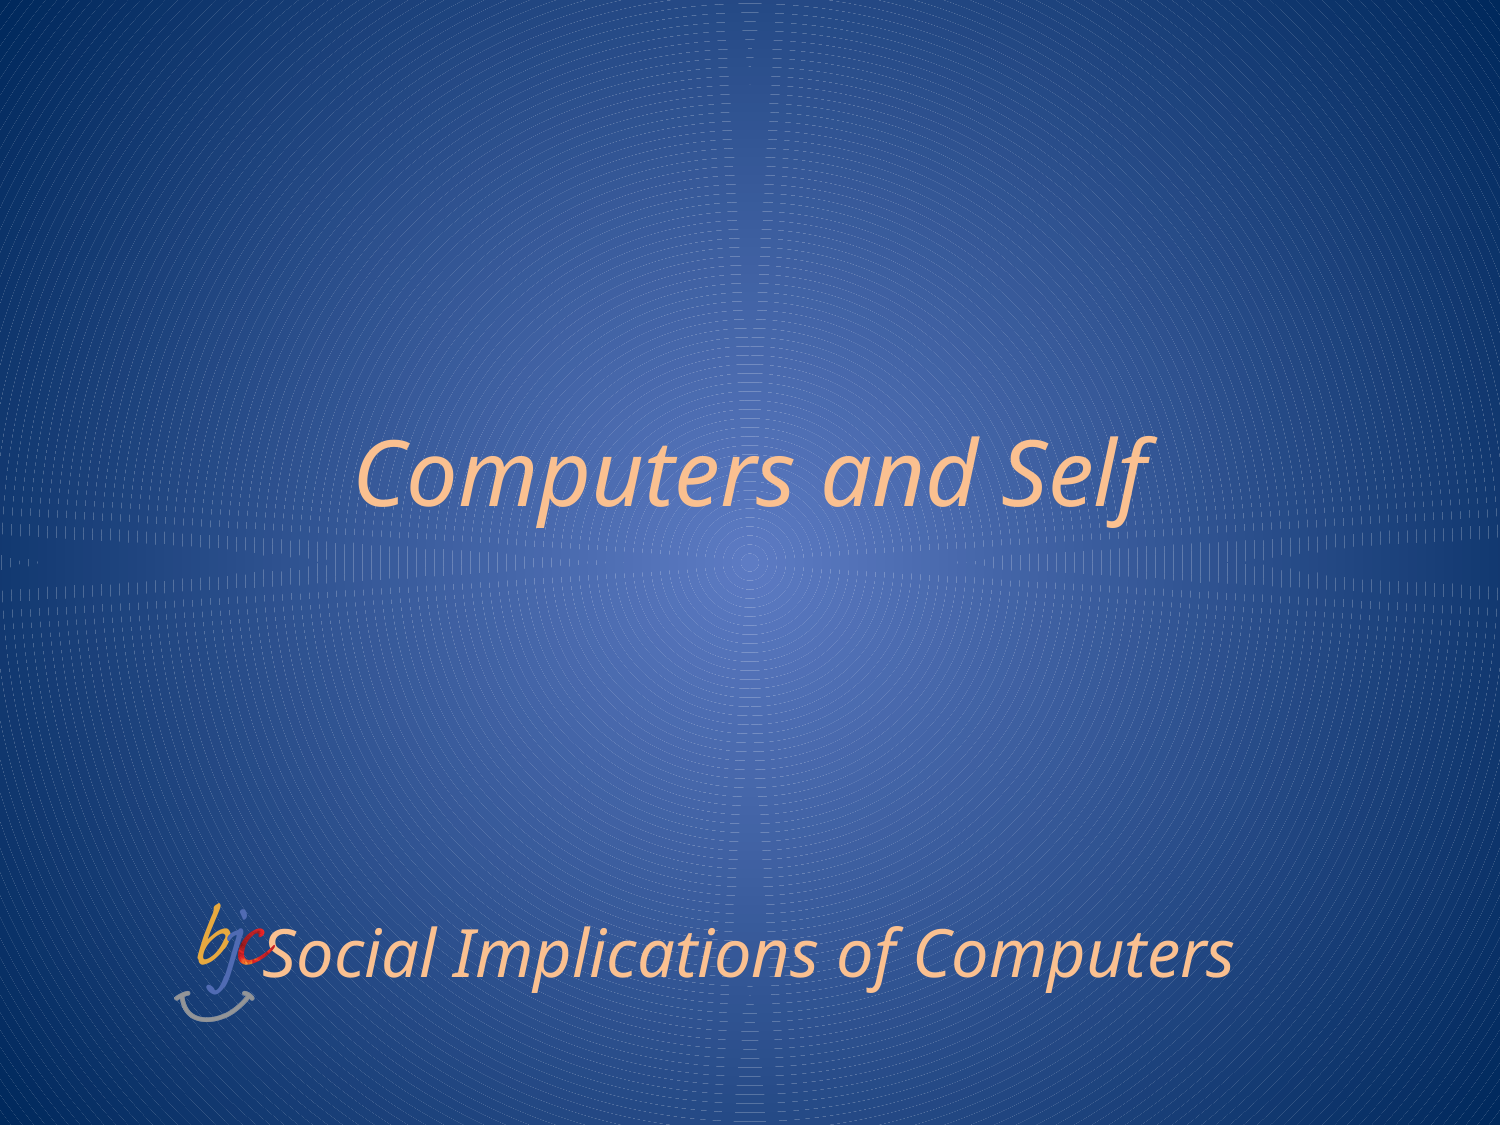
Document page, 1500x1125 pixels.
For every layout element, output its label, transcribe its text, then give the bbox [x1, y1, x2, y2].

picture [174, 902, 276, 1022]
subtitle Social Implications of Computers [276, 903, 1275, 1019]
title Computers and Self [112, 349, 1388, 591]
